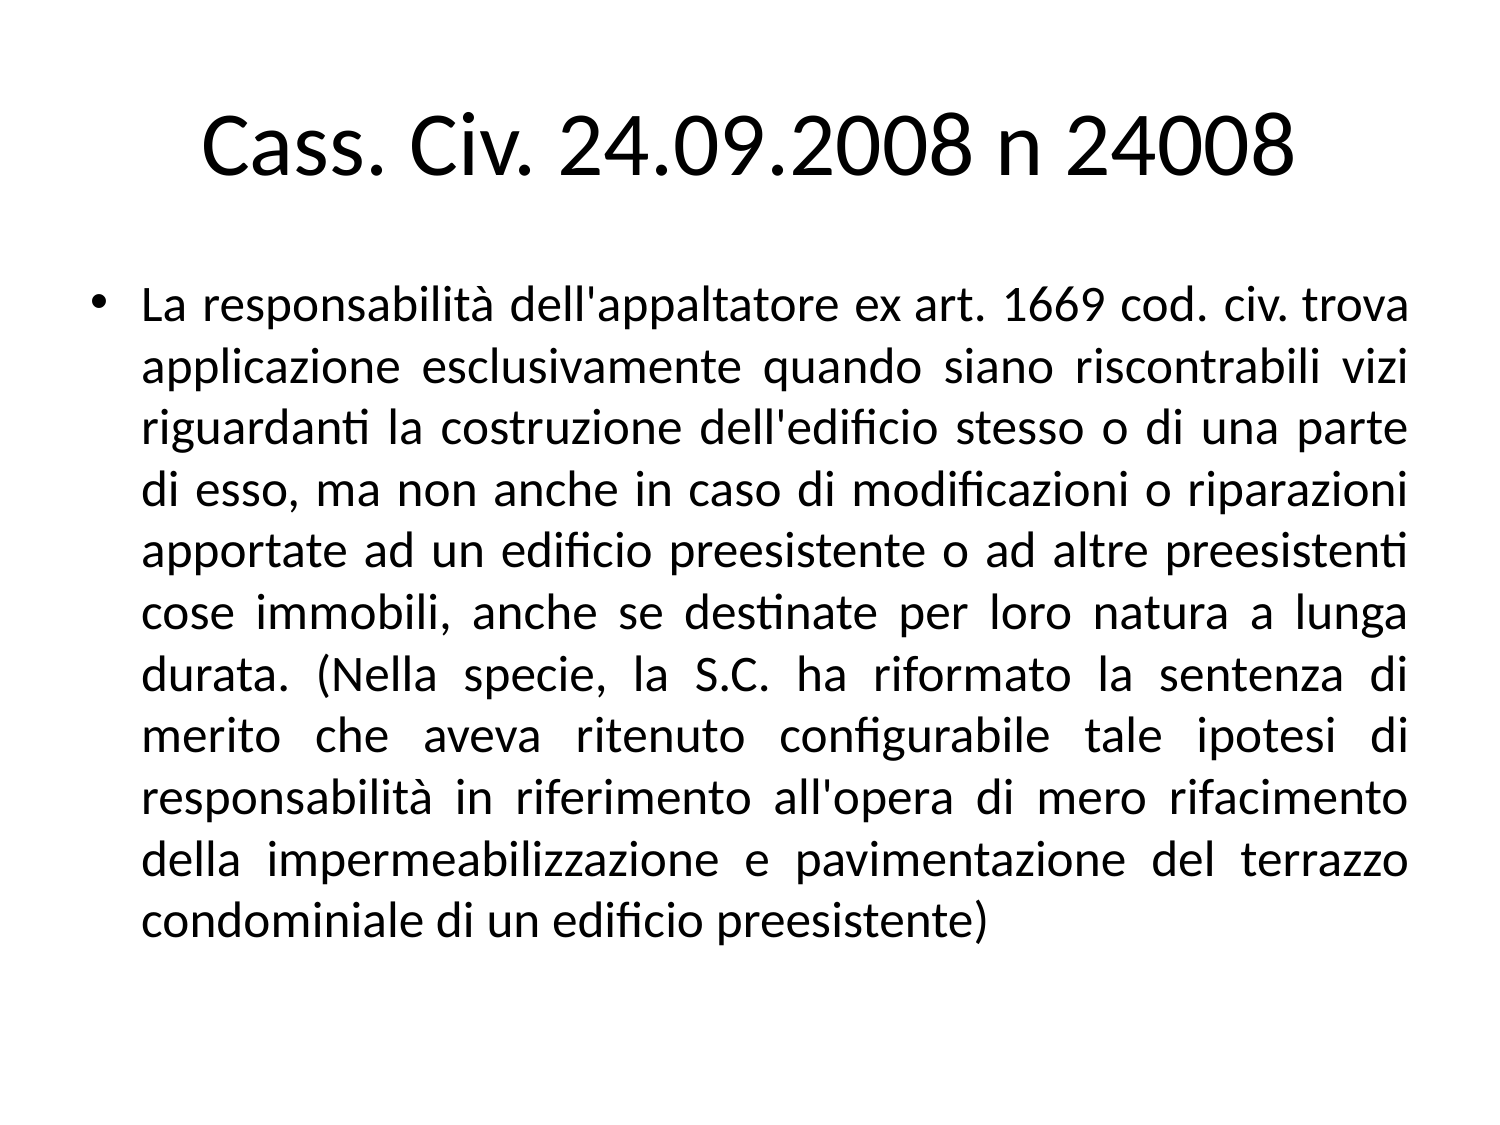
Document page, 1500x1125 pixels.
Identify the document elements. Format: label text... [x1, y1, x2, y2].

title Cass. Civ. 24.09.2008 n 24008 [75, 45, 1425, 233]
list La responsabilità dell'appaltatore ex art. 1669 cod. civ. trova applicazione esclusivamente quando siano riscontrabili vizi riguardanti la costruzione dell'edificio stesso o di una parte di esso, ma non anche in caso di modificazioni o riparazioni apportate ad un edificio preesistente o ad altre preesistenti cose immobili, anche se destinate per loro natura a lunga durata. (Nella specie, la S.C. ha riformato la sentenza di merito che aveva ritenuto configurabile tale ipotesi di responsabilità in riferimento all'opera di mero rifacimento della impermeabilizzazione e pavimentazione del terrazzo condominiale di un edificio preesistente) [75, 262, 1425, 1005]
